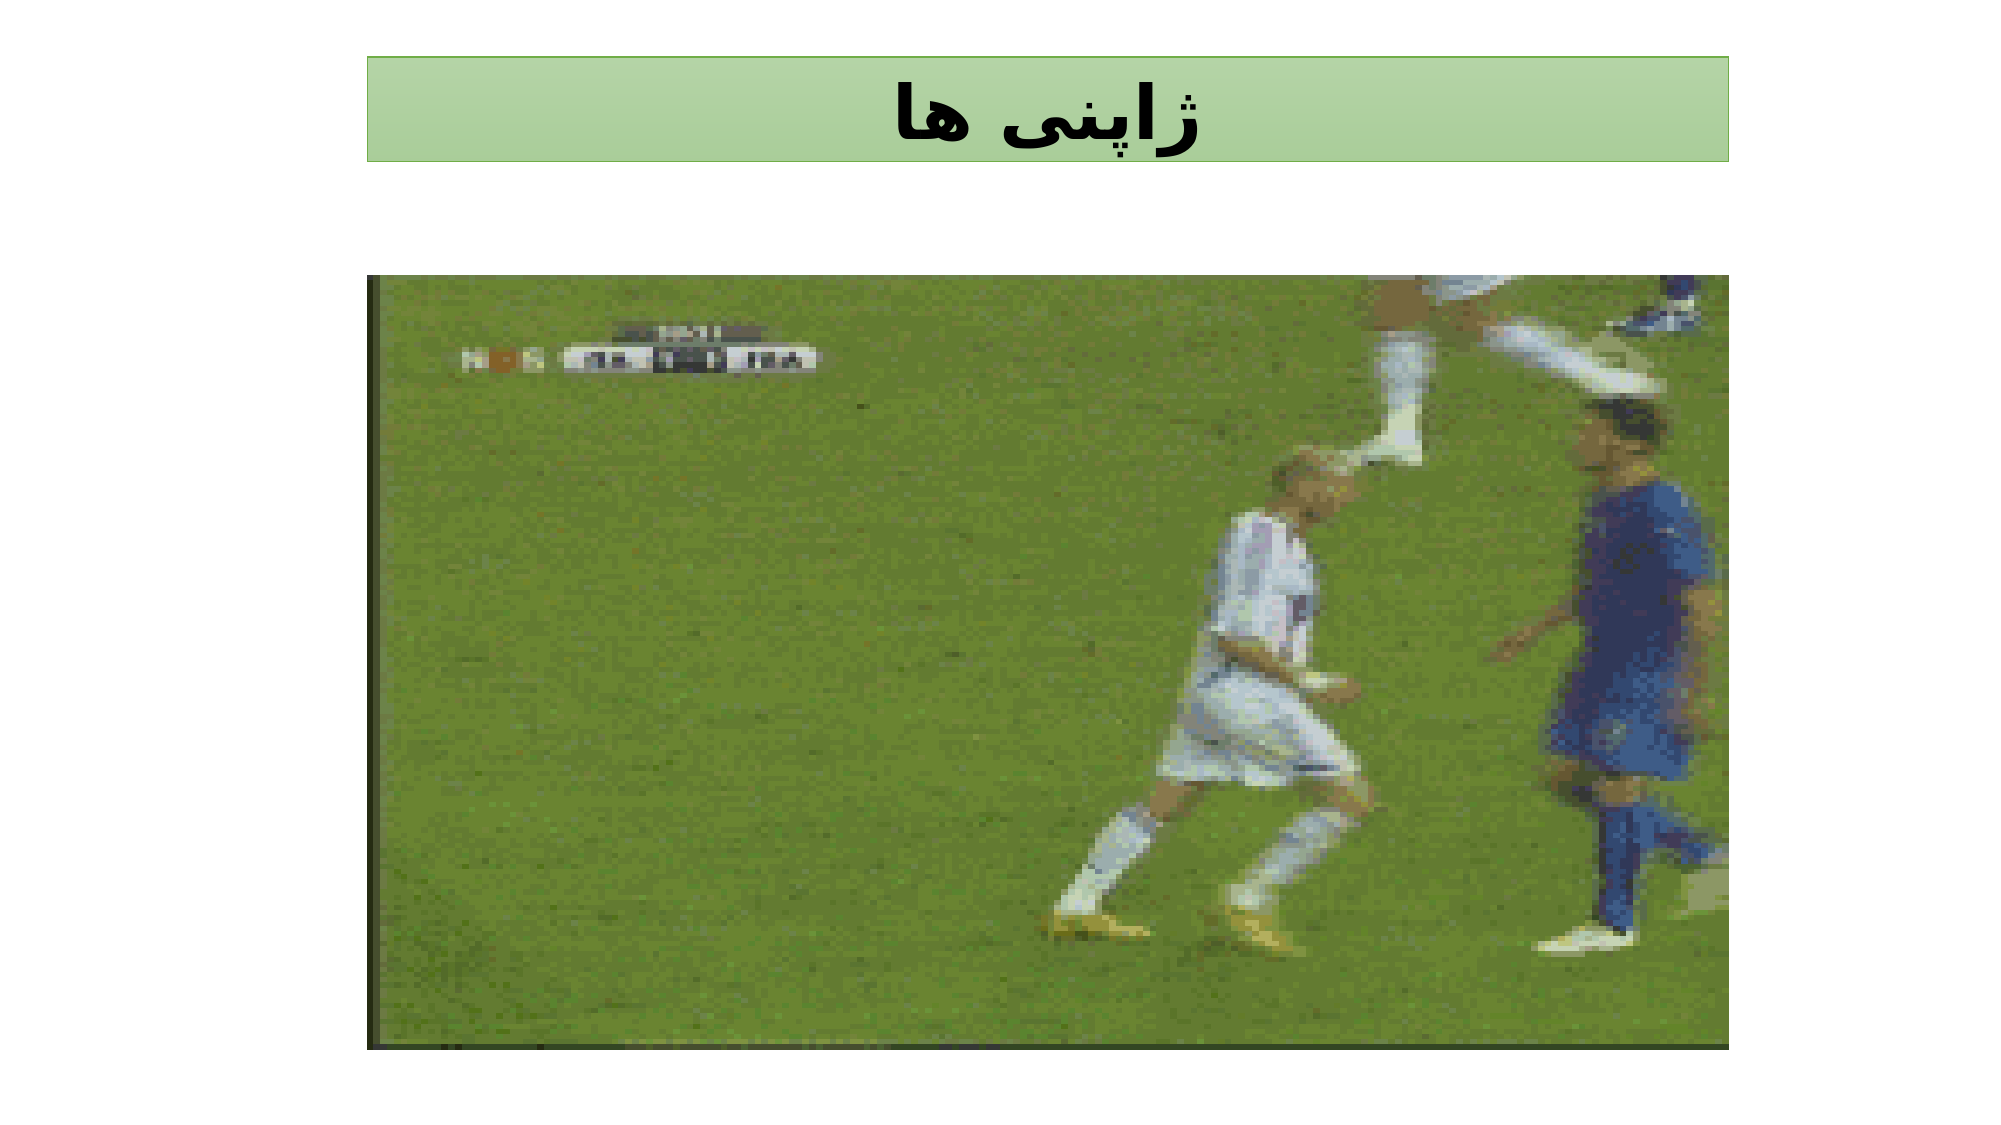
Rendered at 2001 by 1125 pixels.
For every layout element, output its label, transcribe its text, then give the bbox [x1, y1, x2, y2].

picture [367, 275, 1729, 1050]
text_box ژاپنی ها [367, 56, 1729, 162]
